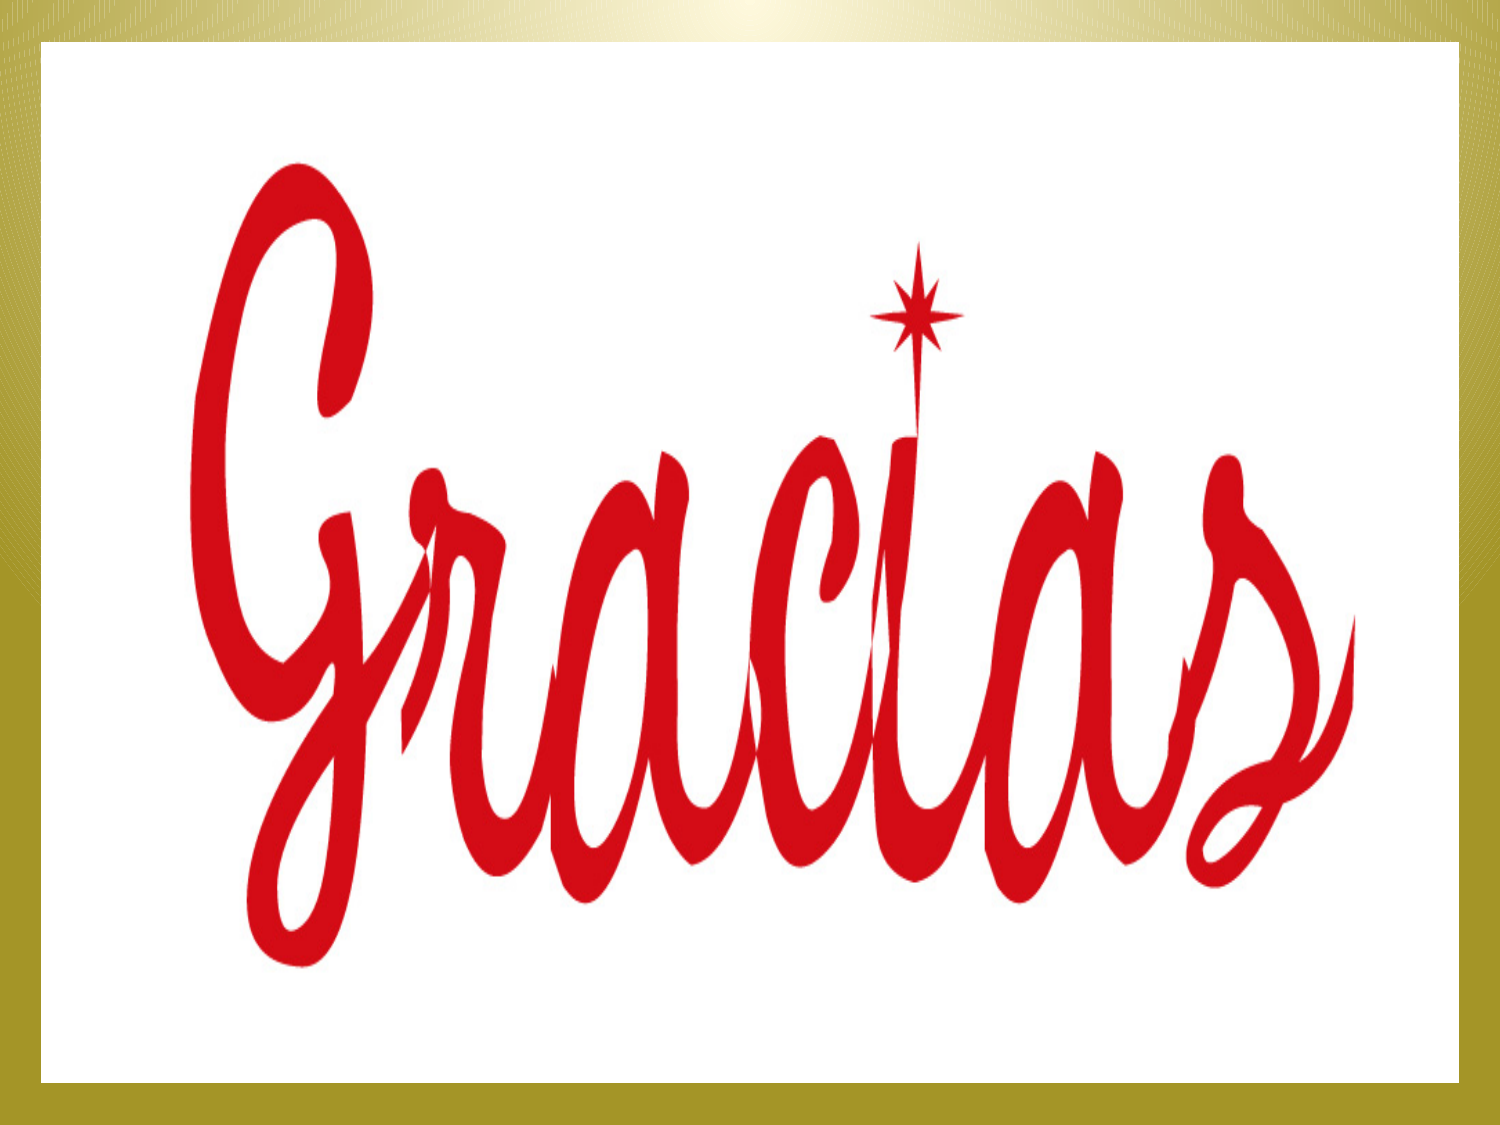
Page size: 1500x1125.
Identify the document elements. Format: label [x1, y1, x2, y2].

picture [40, 42, 1459, 1083]
